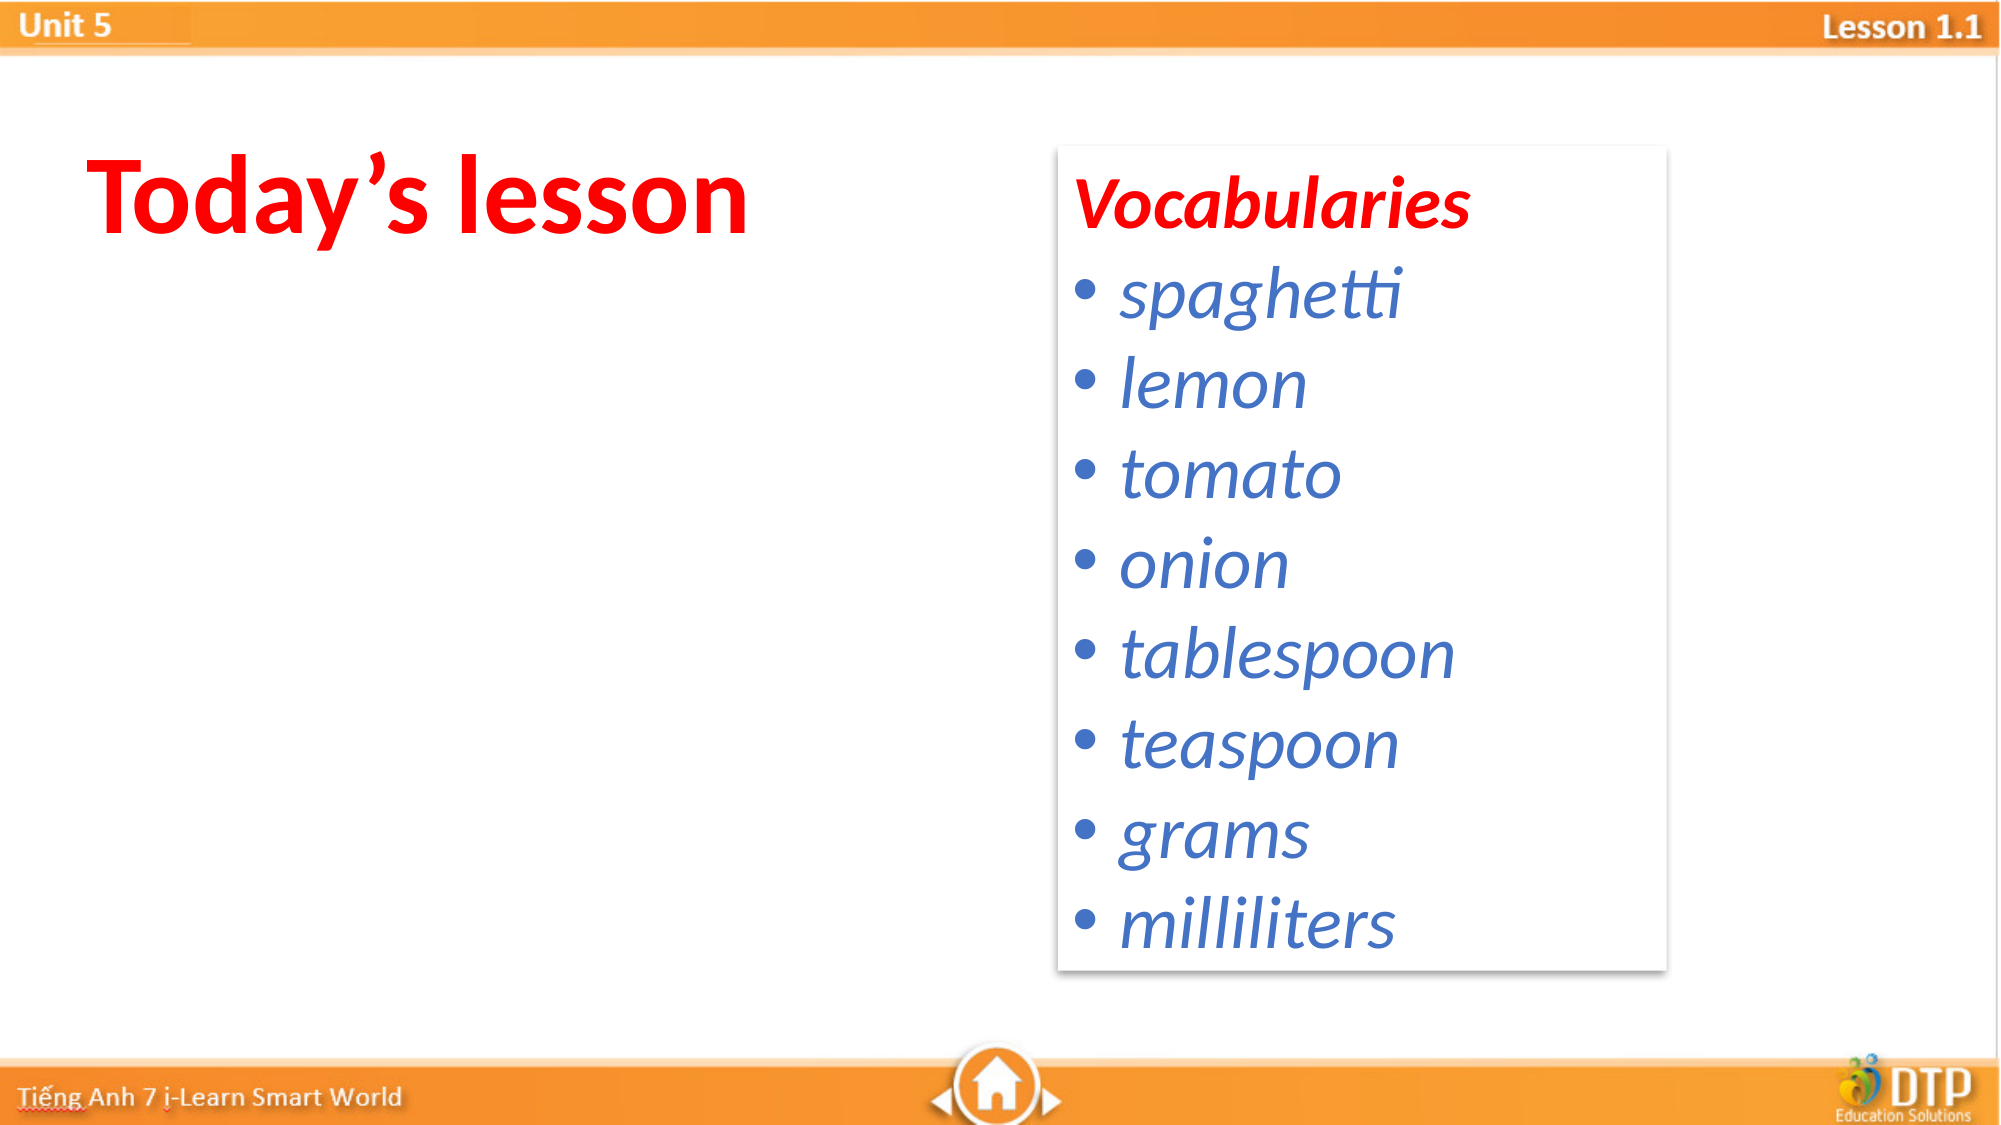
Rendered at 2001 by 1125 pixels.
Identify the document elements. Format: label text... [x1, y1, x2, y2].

text_box Today’s lesson [71, 113, 767, 264]
picture [0, 0, 2001, 1125]
text_box Vocabularies spaghetti lemon tomato onion tablespoon teaspoon grams milliliters [1057, 145, 1667, 971]
